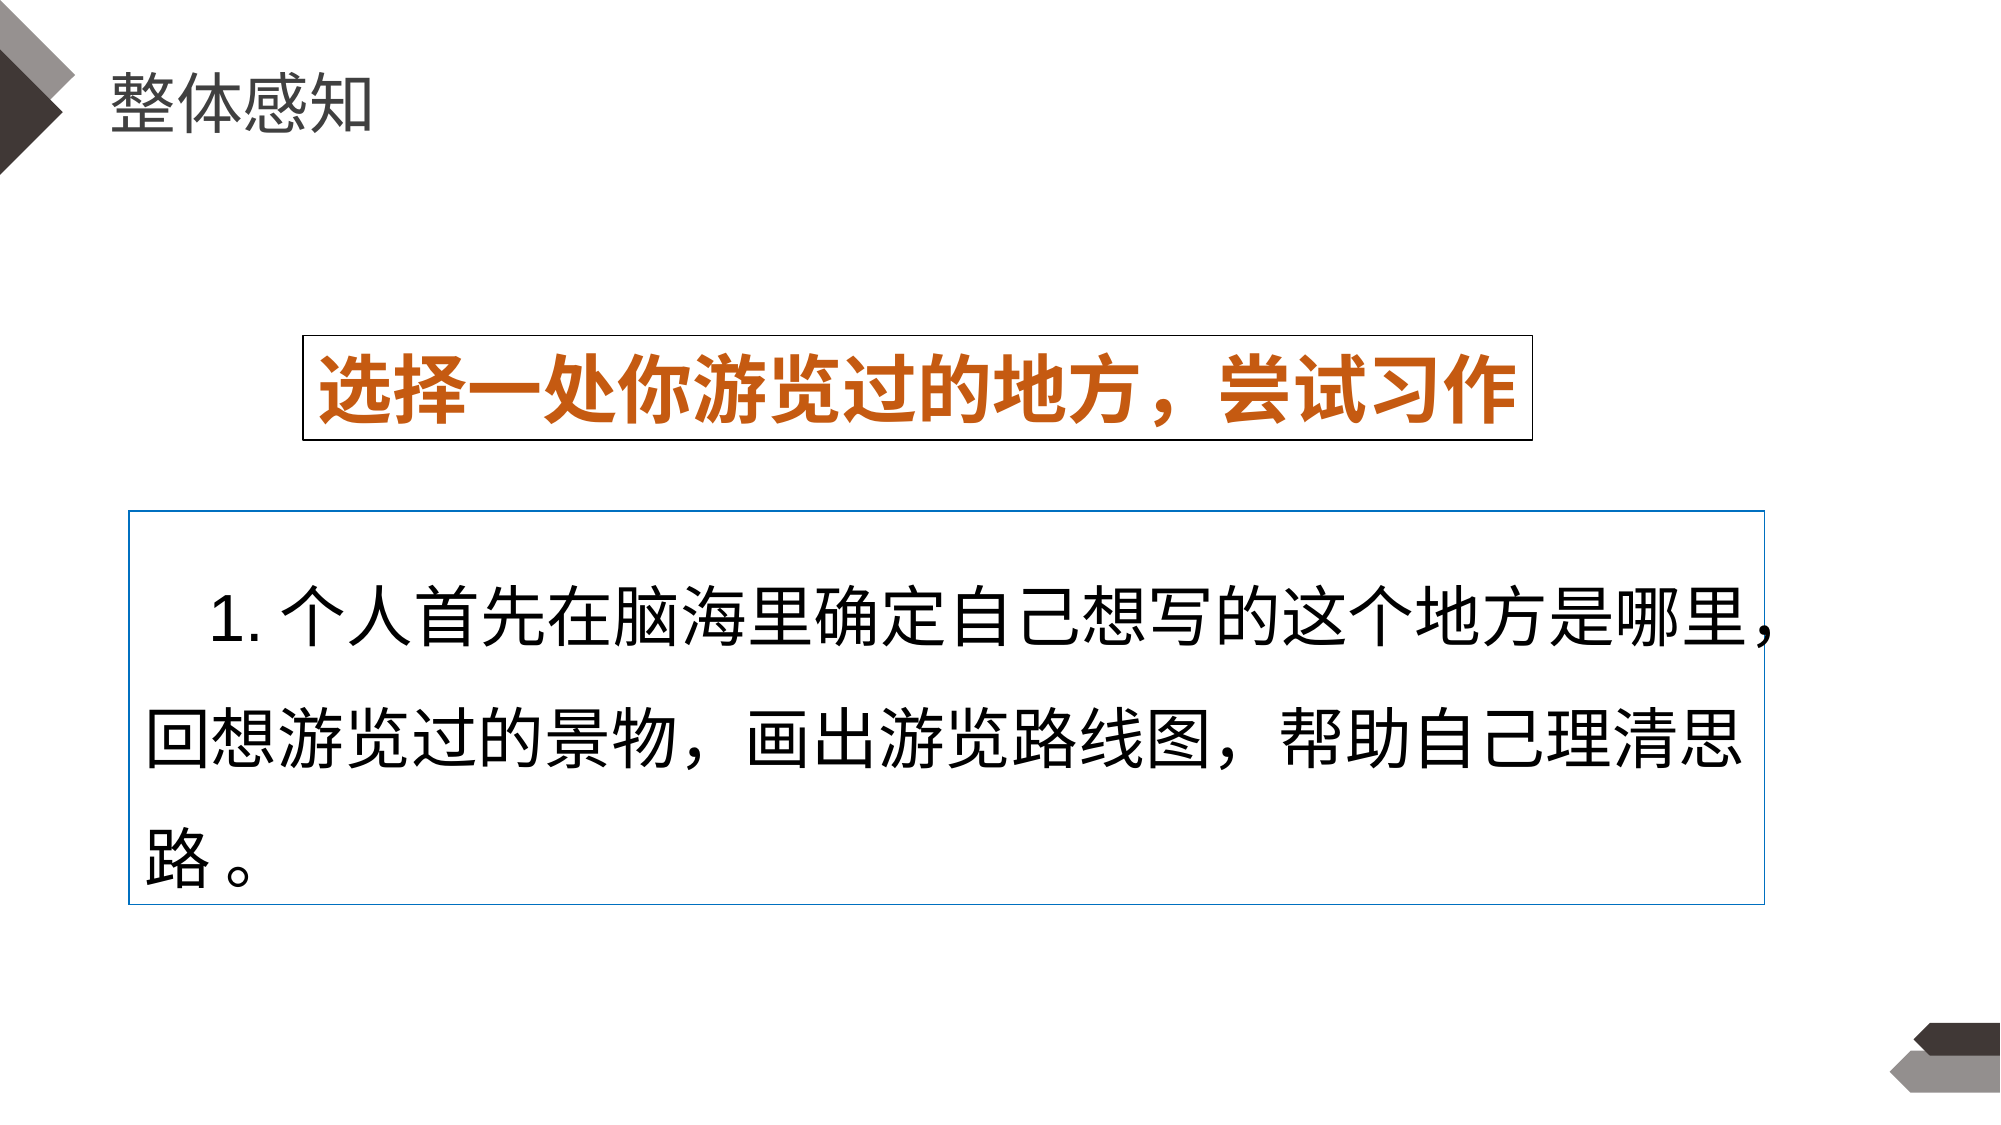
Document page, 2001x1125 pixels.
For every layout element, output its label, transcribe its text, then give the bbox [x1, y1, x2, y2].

text_box 1.个人首先在脑海里确定自己想写的这个地方是哪里，回想游览过的景物，画出游览路线图，帮助自己理清思路 。 [129, 510, 1765, 905]
text_box 选择一处你游览过的地方，尝试习作 [302, 335, 1533, 441]
text_box 整体感知 [94, 54, 772, 150]
